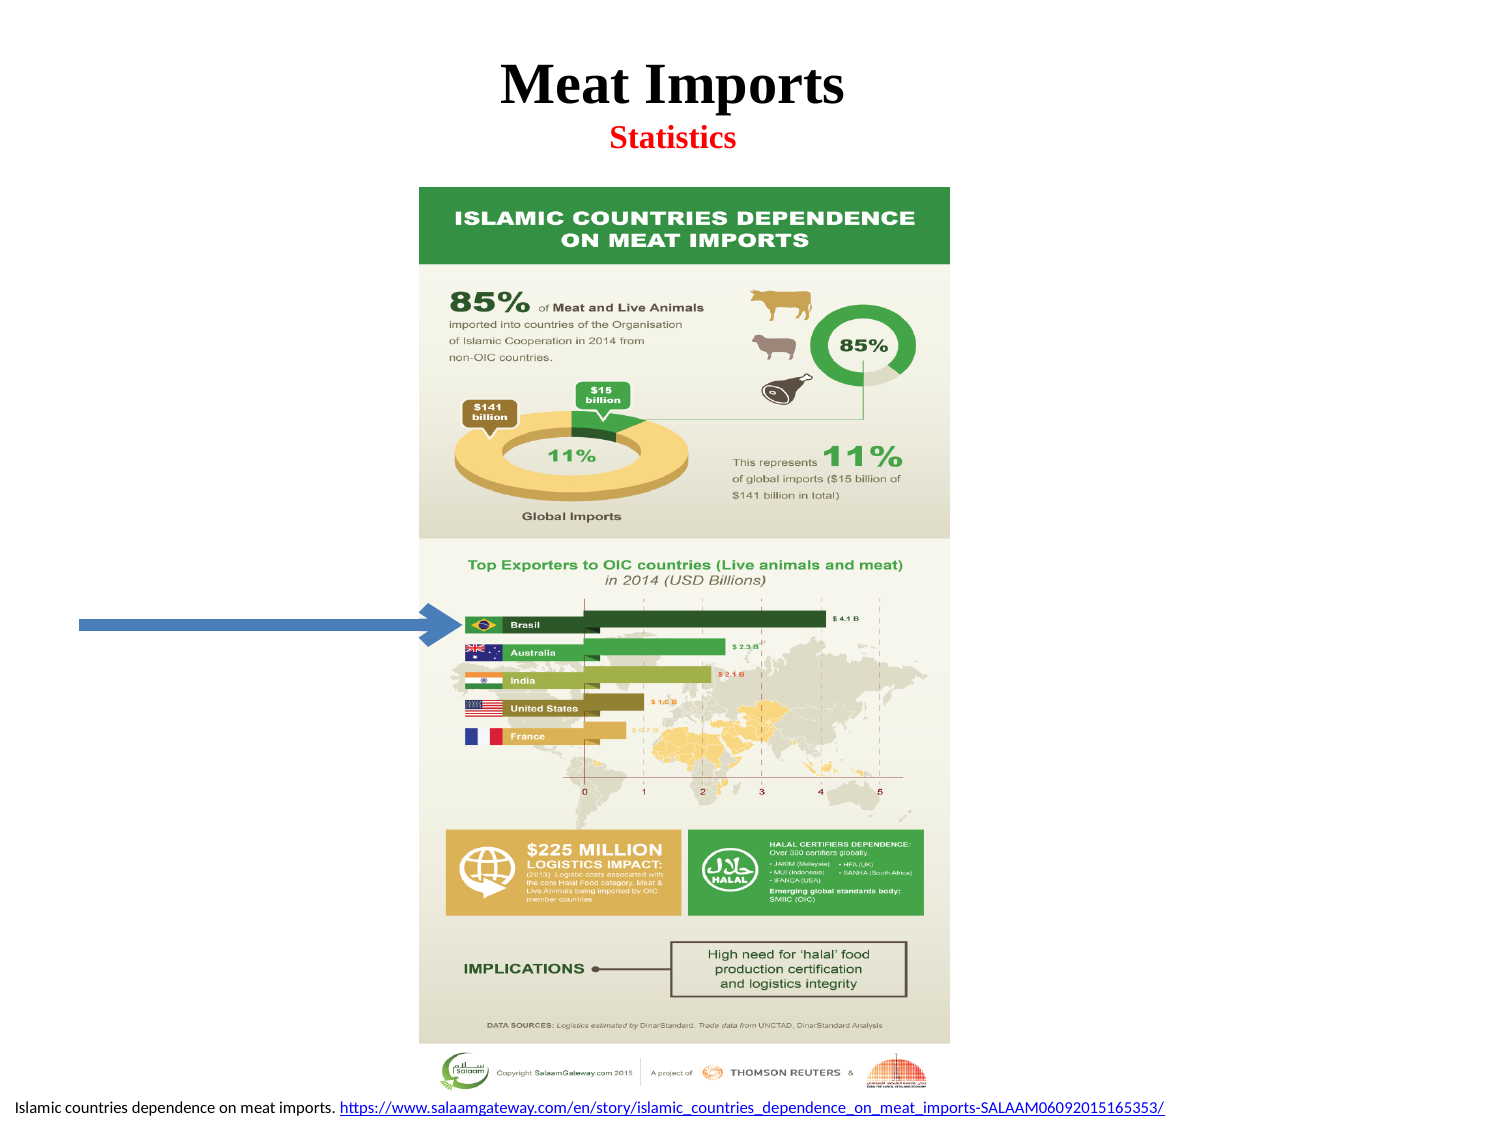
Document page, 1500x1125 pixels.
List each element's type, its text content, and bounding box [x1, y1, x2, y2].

picture [419, 187, 951, 1101]
text_box Meat Imports Statistics [485, 37, 861, 163]
text_box Islamic countries dependence on meat imports. https://www.salaamgateway.com/en/story/islamic_countries_dependence_on_meat_imports-SALAAM06092015165353/ [0, 1089, 1500, 1125]
